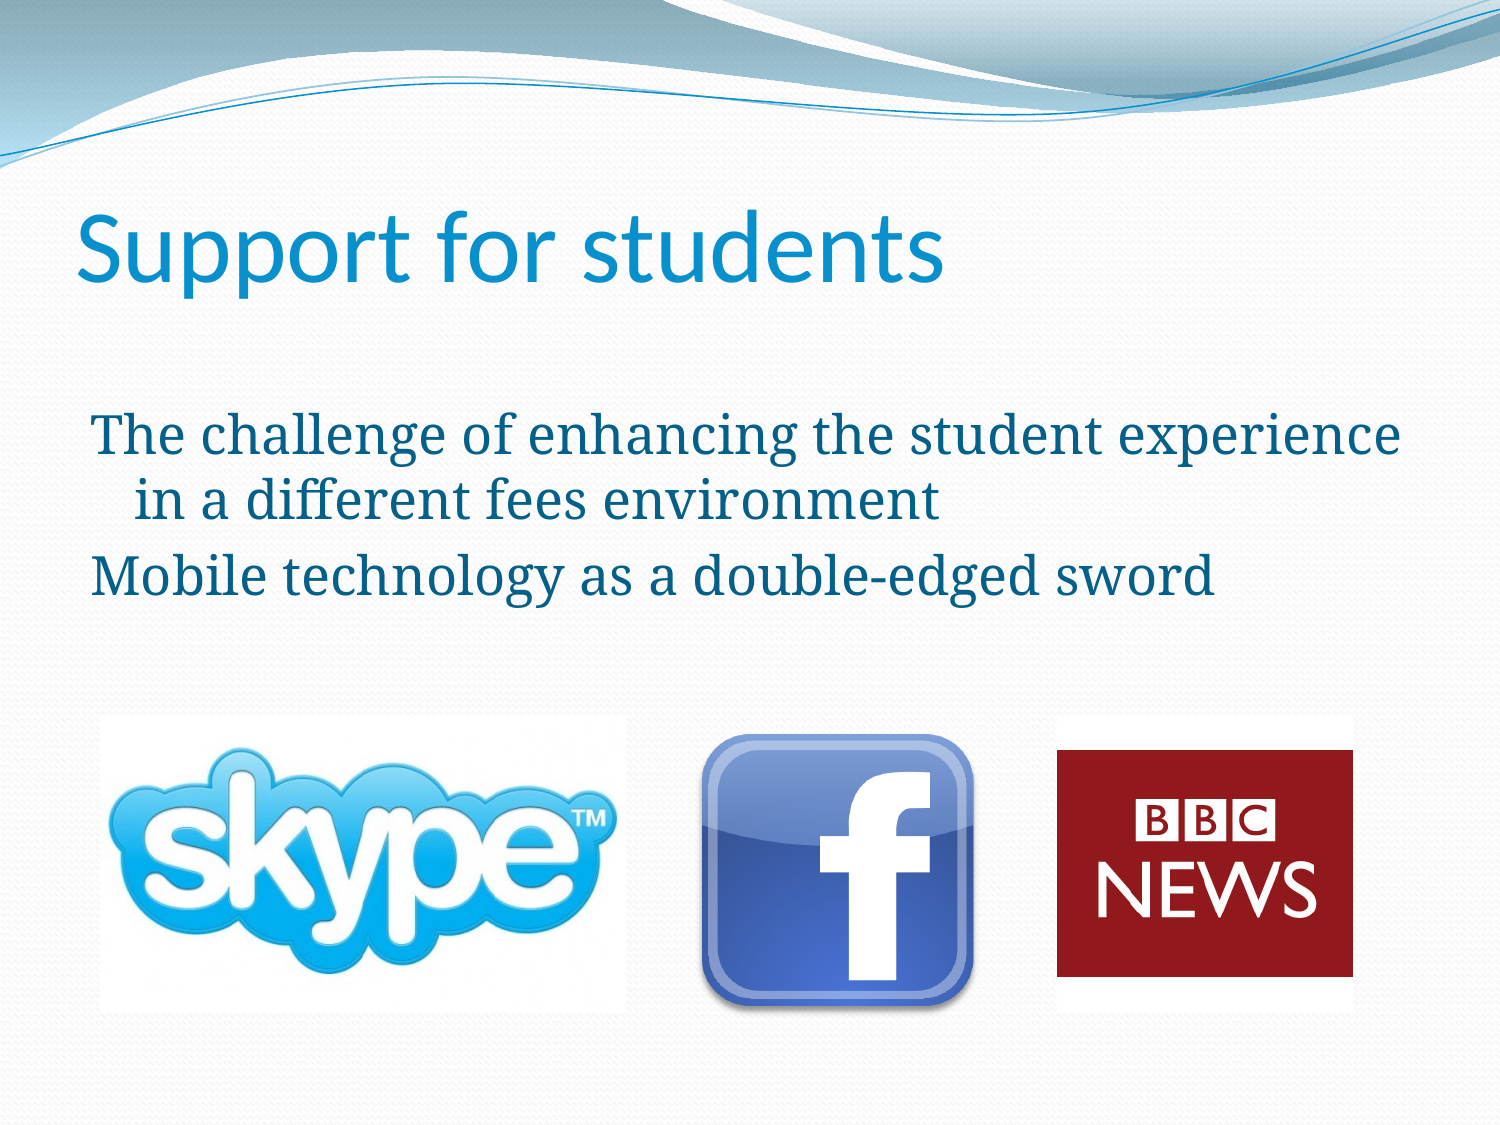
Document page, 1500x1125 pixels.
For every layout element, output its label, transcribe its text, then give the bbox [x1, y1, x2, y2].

picture [690, 727, 987, 1024]
title Support for students [74, 115, 1426, 304]
list The challenge of enhancing the student experience in a different fees environment Mobile technology as a double-edged sword [74, 317, 1426, 1038]
picture [1056, 715, 1353, 1012]
picture [100, 715, 626, 1012]
